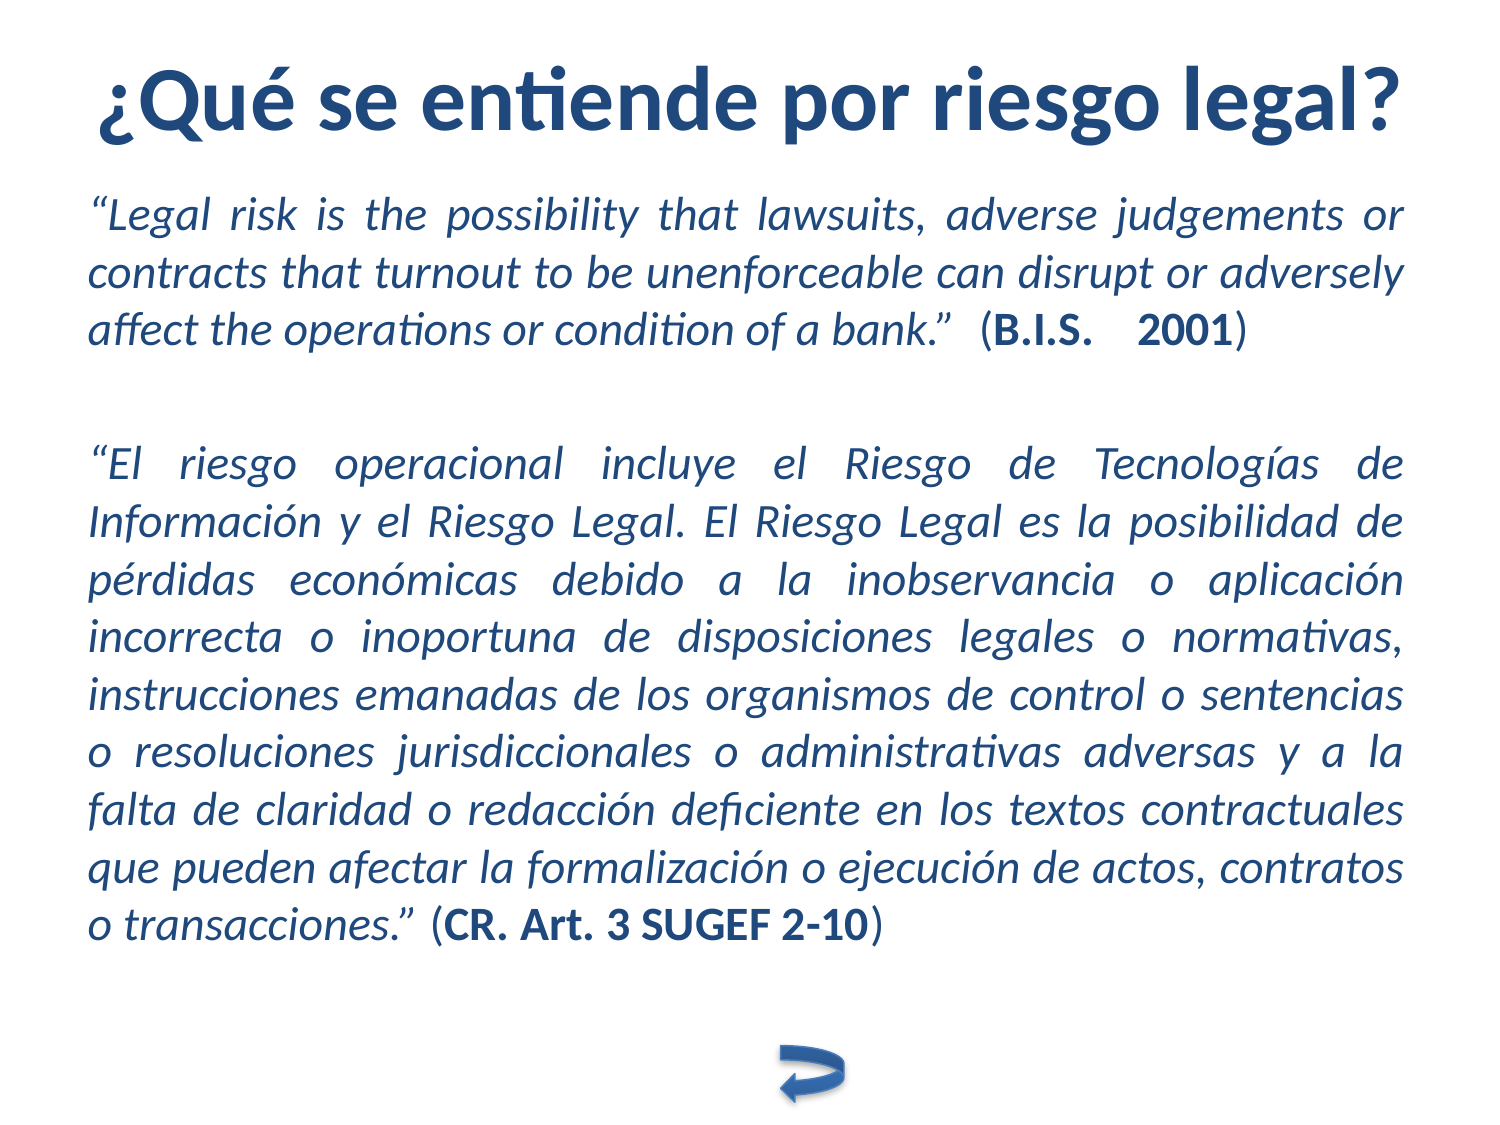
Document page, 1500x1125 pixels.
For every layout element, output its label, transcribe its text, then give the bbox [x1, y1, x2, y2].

title ¿Qué se entiende por riesgo legal? [75, 0, 1425, 188]
text_box [779, 1044, 845, 1103]
list “Legal risk is the possibility that lawsuits, adverse judgements or contracts that turnout to be unenforceable can disrupt or adversely affect the operations or condition of a bank.” (B.I.S. 2001) “El riesgo operacional incluye el Riesgo de Tecnologías de Información y el Riesgo Legal. El Riesgo Legal es la posibilidad de pérdidas económicas debido a la inobservancia o aplicación incorrecta o inoportuna de disposiciones legales o normativas, instrucciones emanadas de los organismos de control o sentencias o resoluciones jurisdiccionales o administrativas adversas y a la falta de claridad o redacción deficiente en los textos contractuales que pueden afectar la formalización o ejecución de actos, contratos o transacciones.” (CR. Art. 3 SUGEF 2-10) [72, 175, 1423, 1022]
